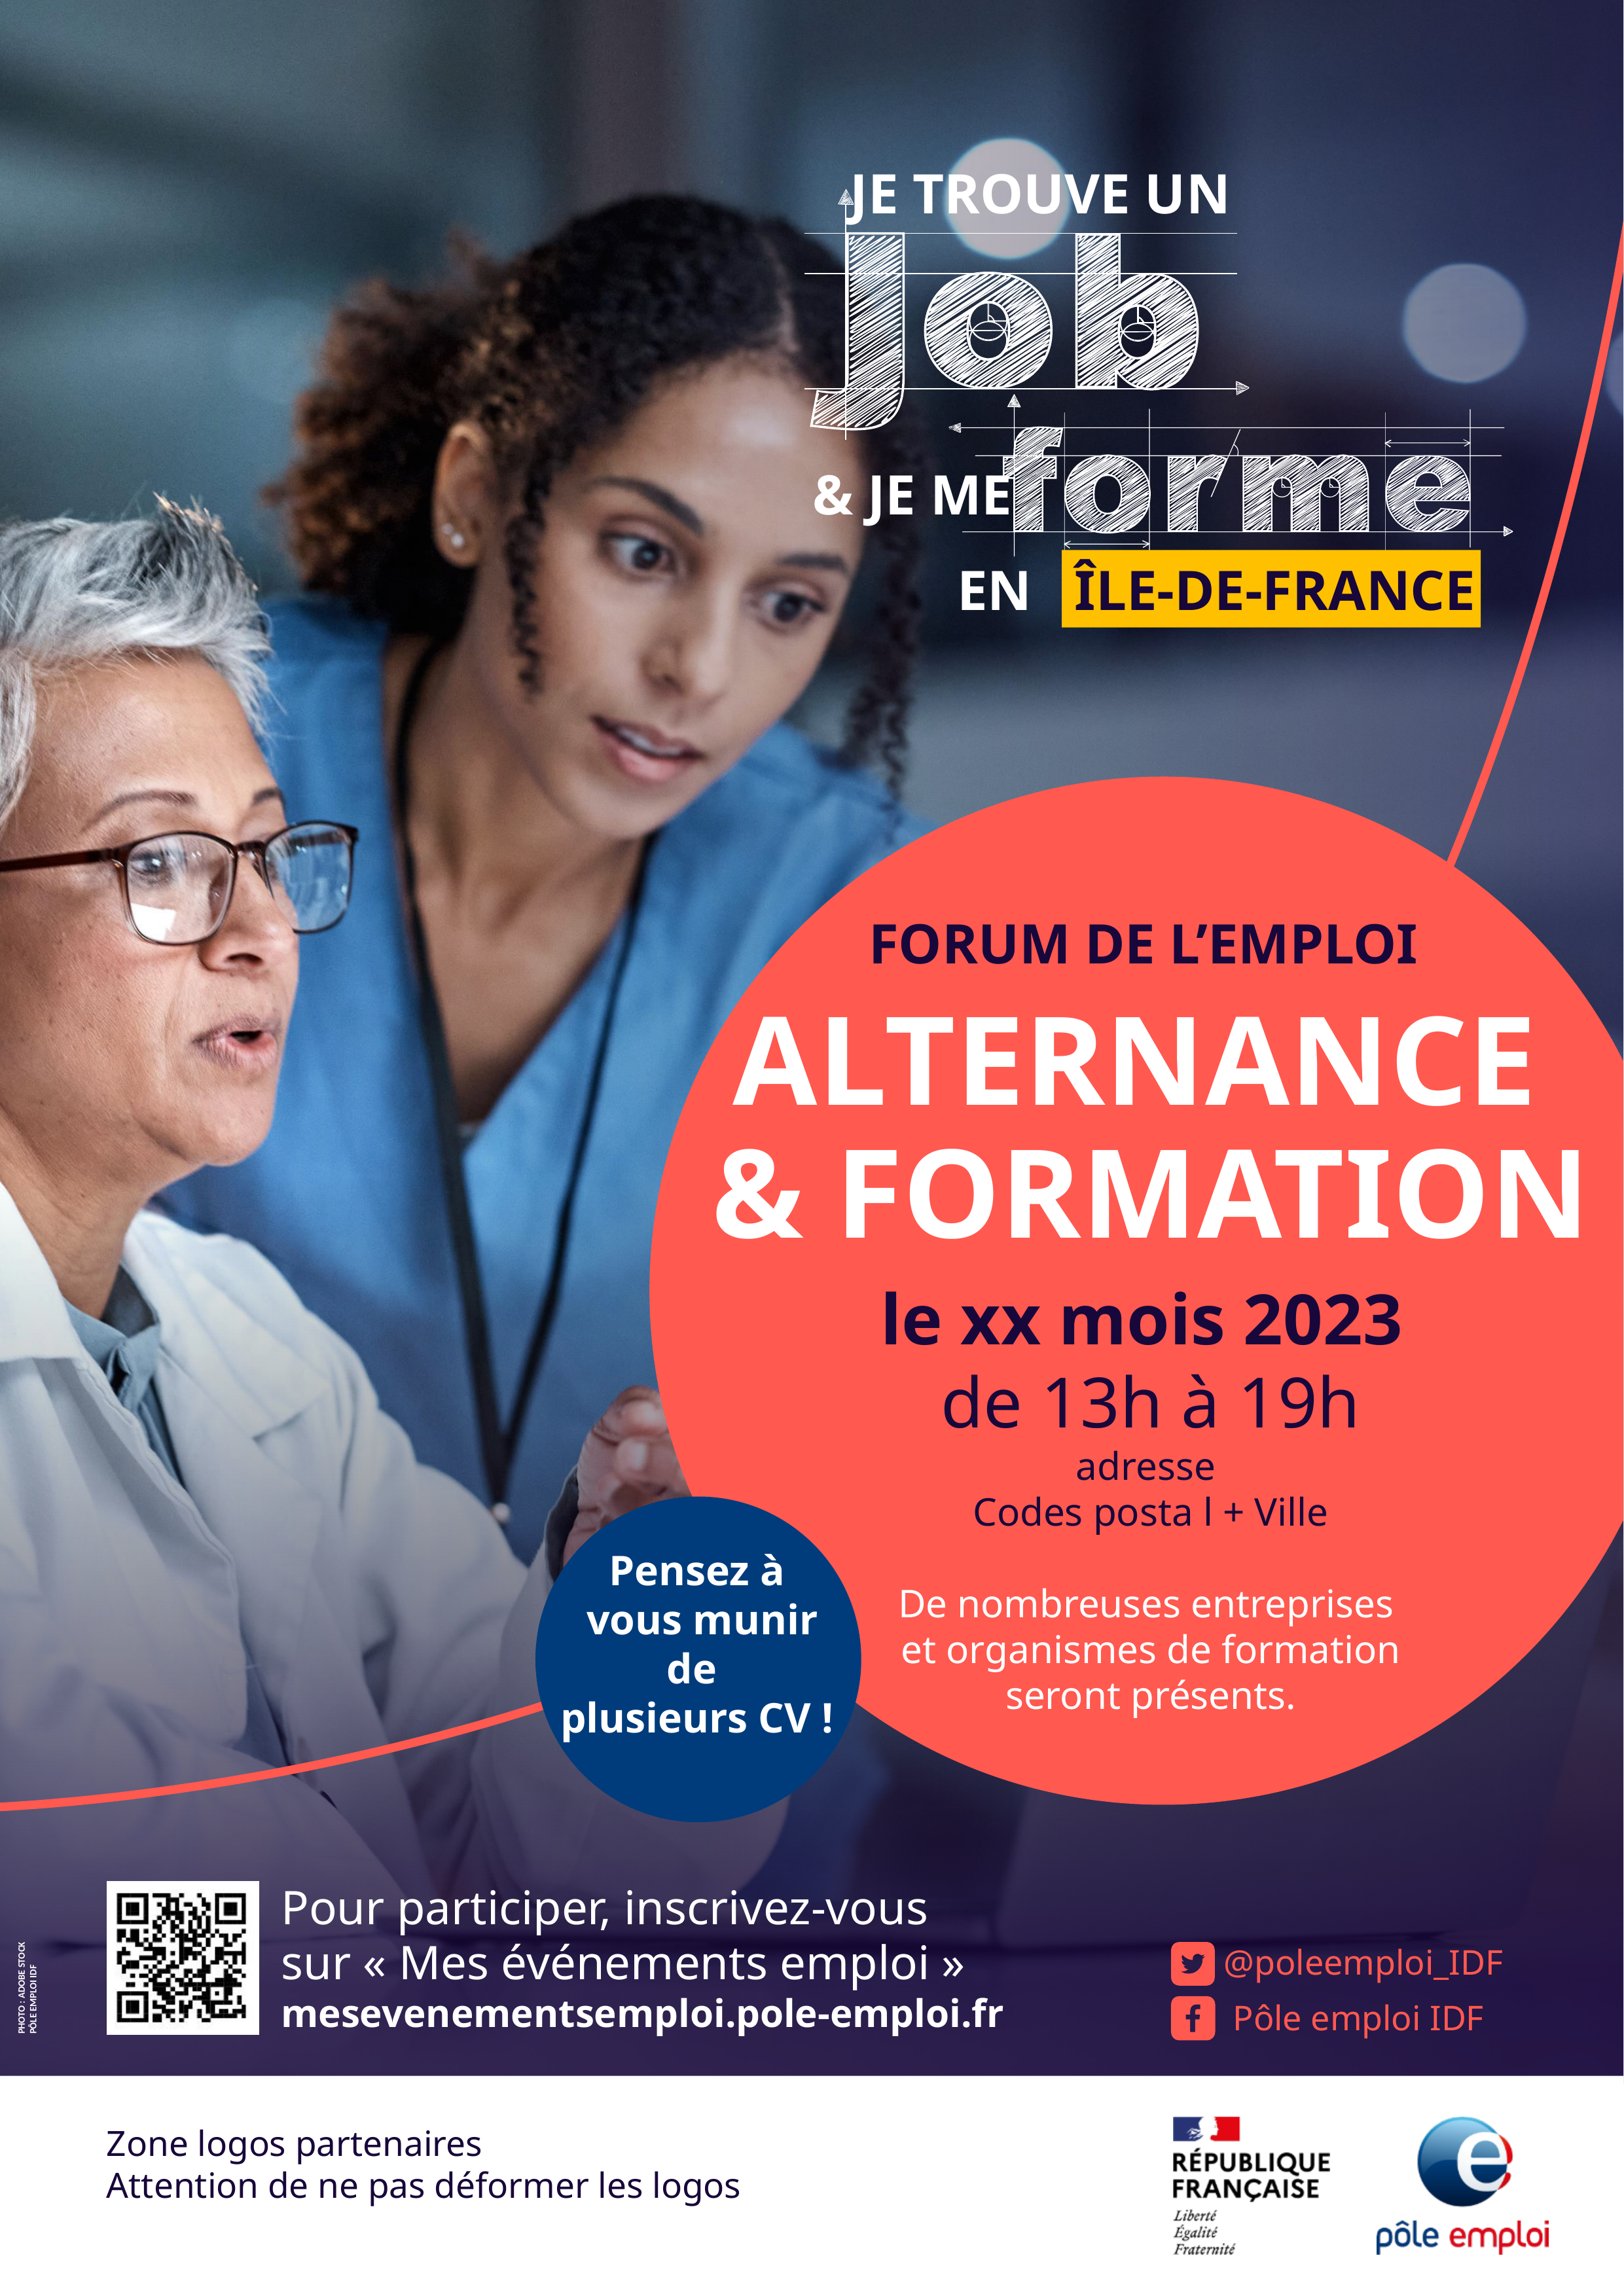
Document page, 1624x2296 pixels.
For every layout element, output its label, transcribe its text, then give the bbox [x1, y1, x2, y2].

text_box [0, 0, 1624, 1808]
picture [0, 1808, 1624, 2076]
picture [1173, 2117, 1330, 2255]
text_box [1170, 1936, 1624, 2043]
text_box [733, 158, 1523, 628]
text_box Zone logos partenaires Attention de ne pas déformer les logos [97, 2117, 926, 2210]
text_box [0, 2076, 1624, 2296]
picture [1377, 2117, 1549, 2255]
